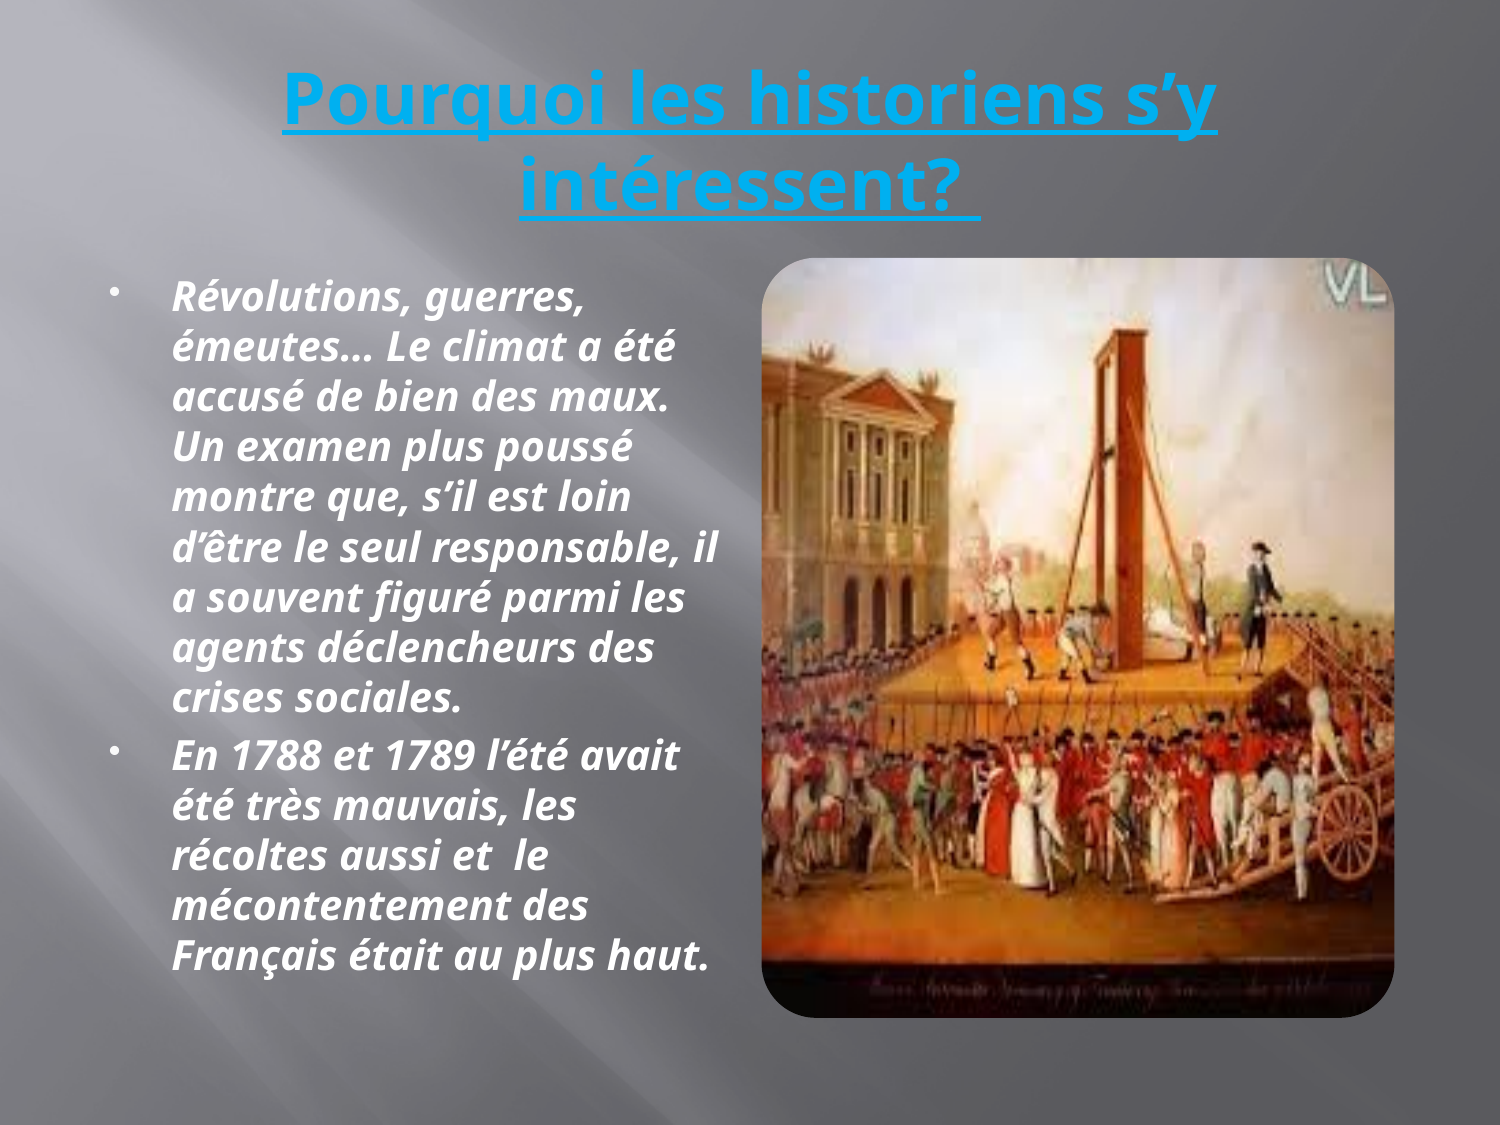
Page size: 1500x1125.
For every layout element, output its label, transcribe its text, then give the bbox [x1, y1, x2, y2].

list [761, 257, 1395, 1019]
list Révolutions, guerres, émeutes… Le climat a été accusé de bien des maux. Un examen plus poussé montre que, s’il est loin d’être le seul responsable, il a souvent figuré parmi les agents déclencheurs des crises sociales. En 1788 et 1789 l’été avait été très mauvais, les récoltes aussi et le mécontentement des Français était au plus haut. [75, 262, 738, 1005]
title Pourquoi les historiens s’y intéressent? [75, 45, 1425, 233]
